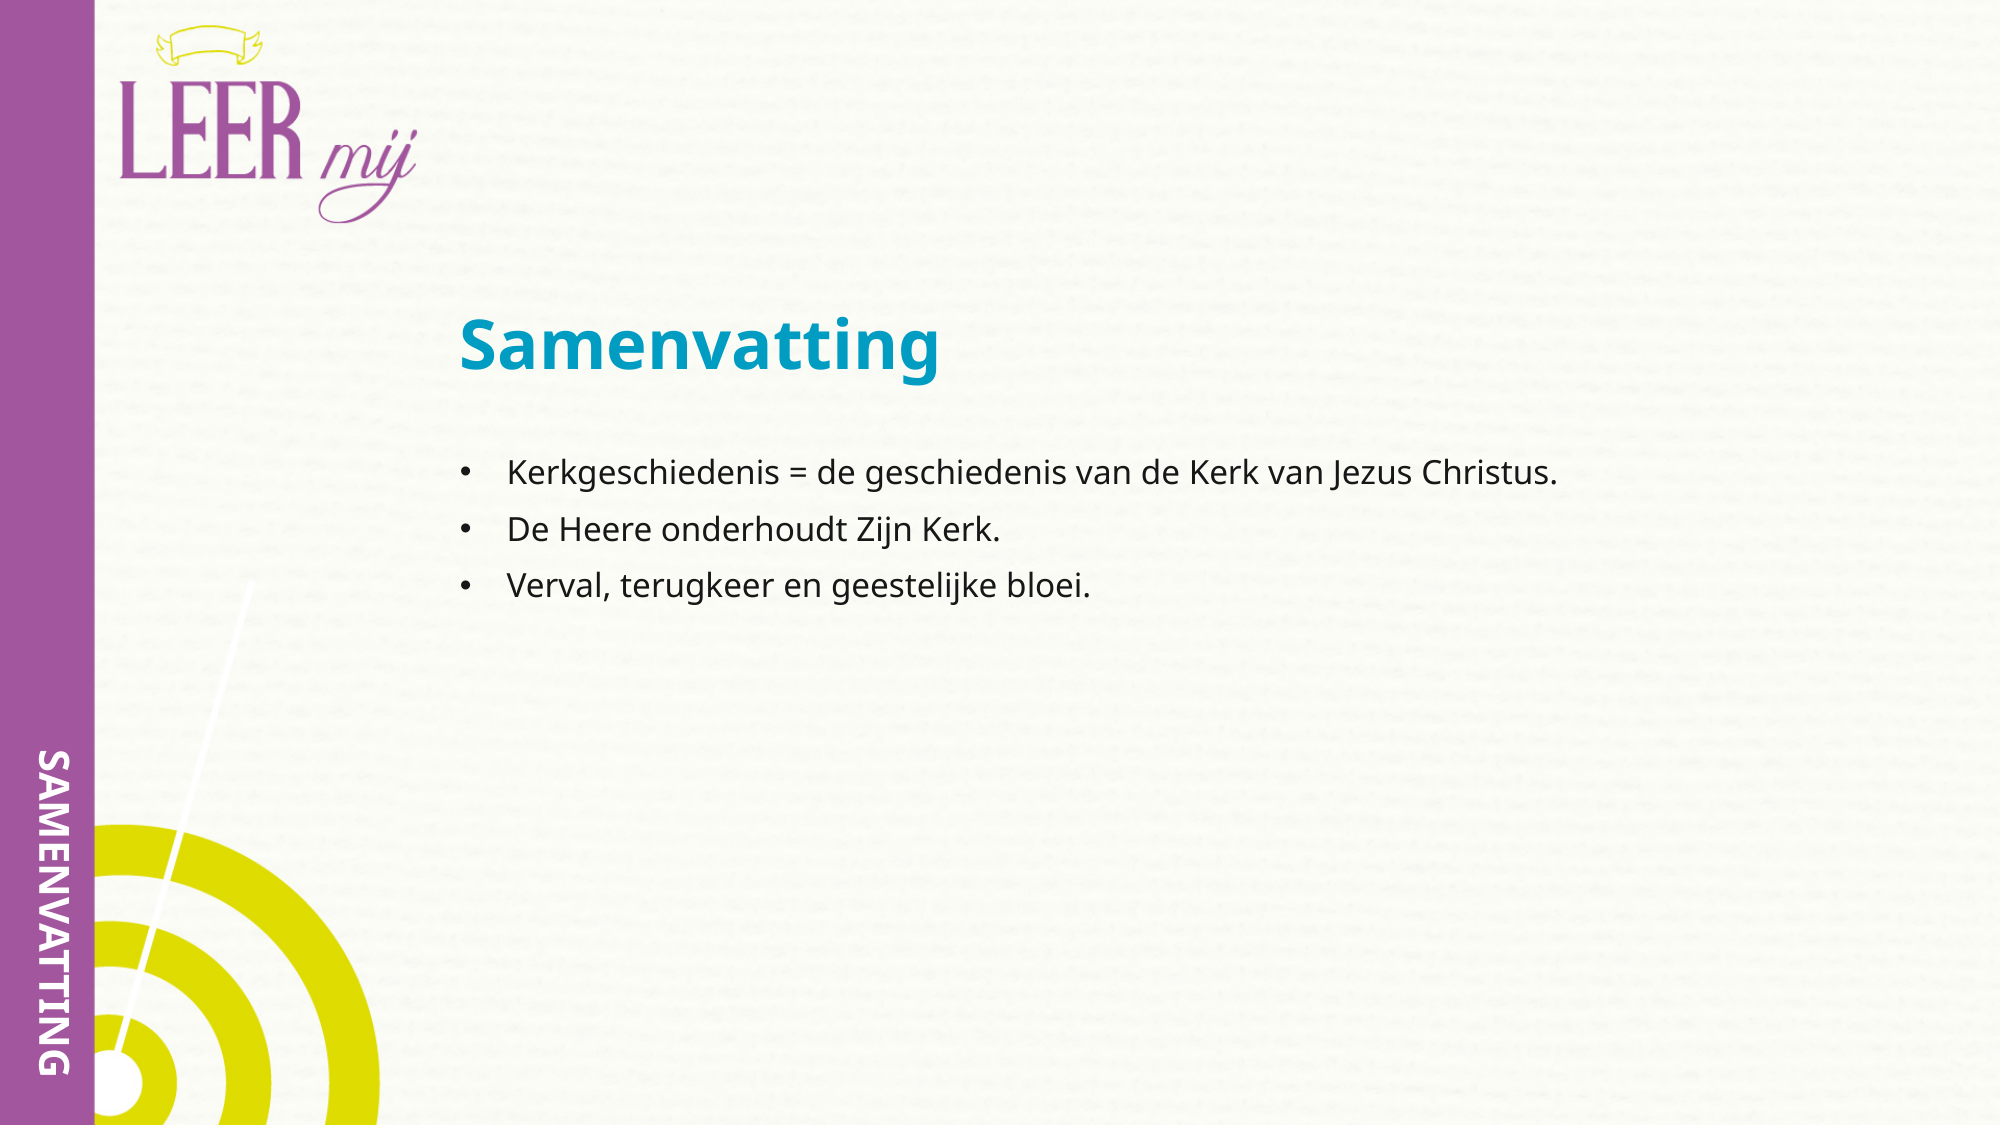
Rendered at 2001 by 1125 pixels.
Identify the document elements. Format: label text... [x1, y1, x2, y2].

list Kerkgeschiedenis = de geschiedenis van de Kerk van Jezus Christus. De Heere onderhoudt Zijn Kerk. Verval, terugkeer en geestelijke bloei. [444, 448, 1841, 968]
picture [0, 0, 2001, 1125]
title Samenvatting [444, 235, 1841, 393]
